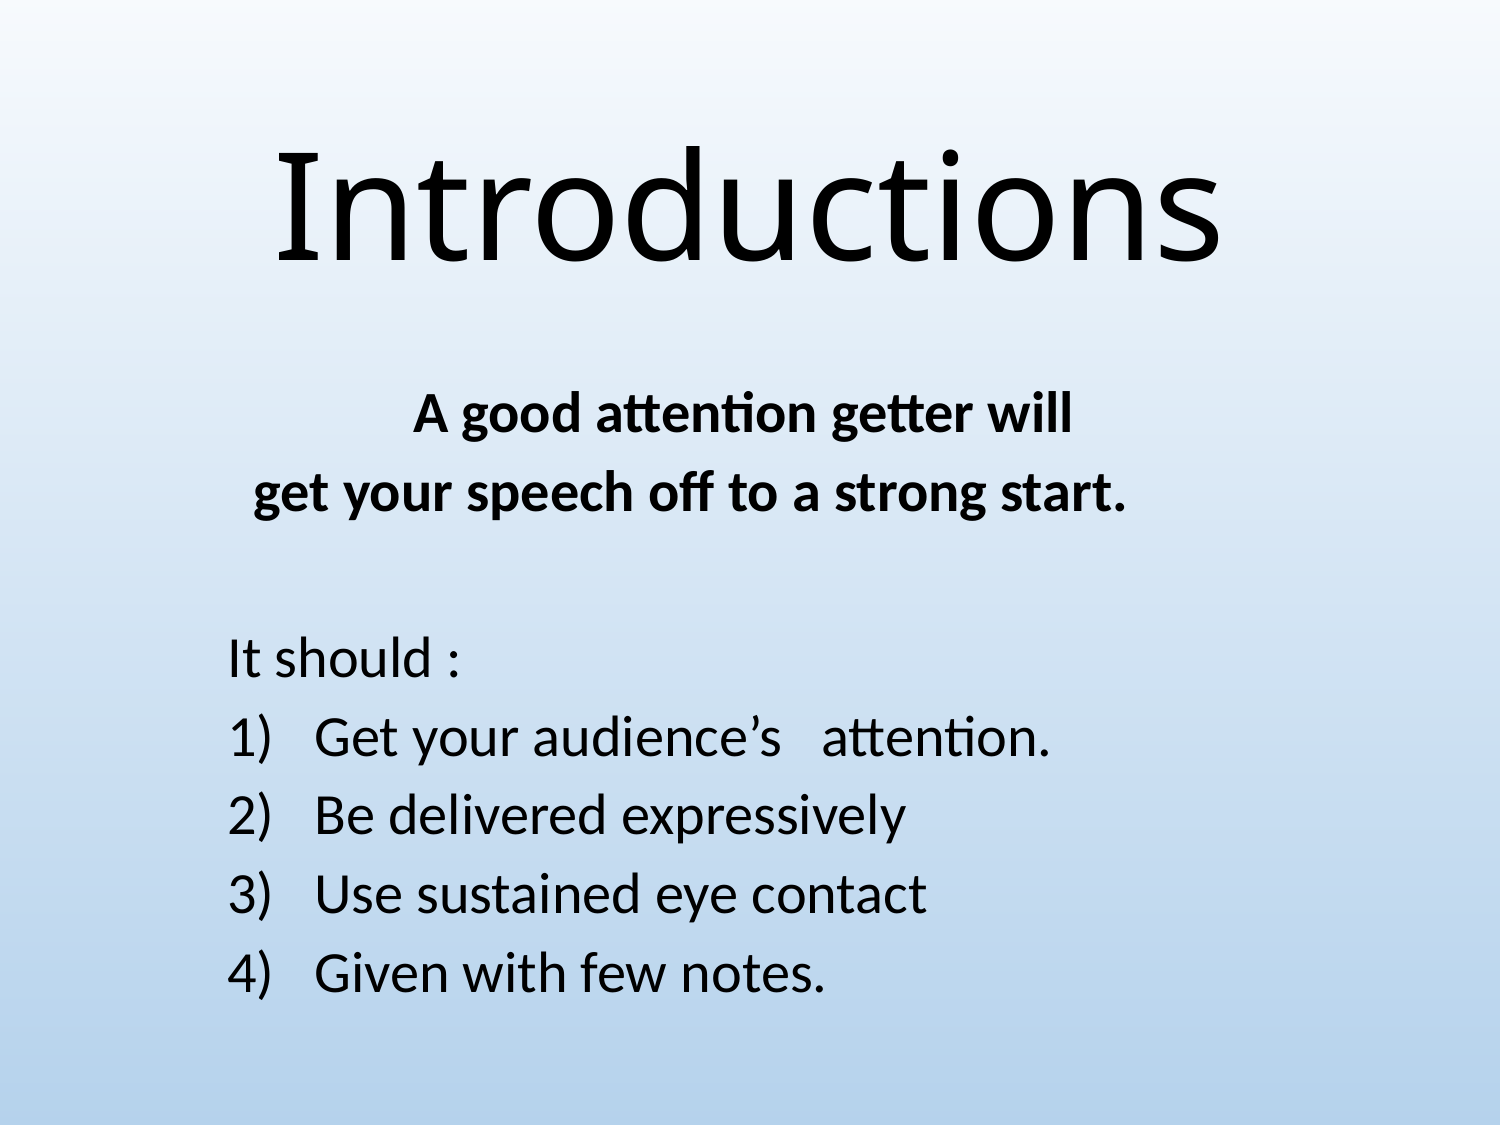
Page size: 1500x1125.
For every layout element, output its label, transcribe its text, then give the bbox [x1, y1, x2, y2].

title Introductions [187, 184, 1313, 300]
subtitle A good attention getter will get your speech off to a strong start. It should : 1) Get your audience’s attention. 2) Be delivered expressively 3) Use sustained eye contact 4) Given with few notes. [212, 375, 1275, 1050]
